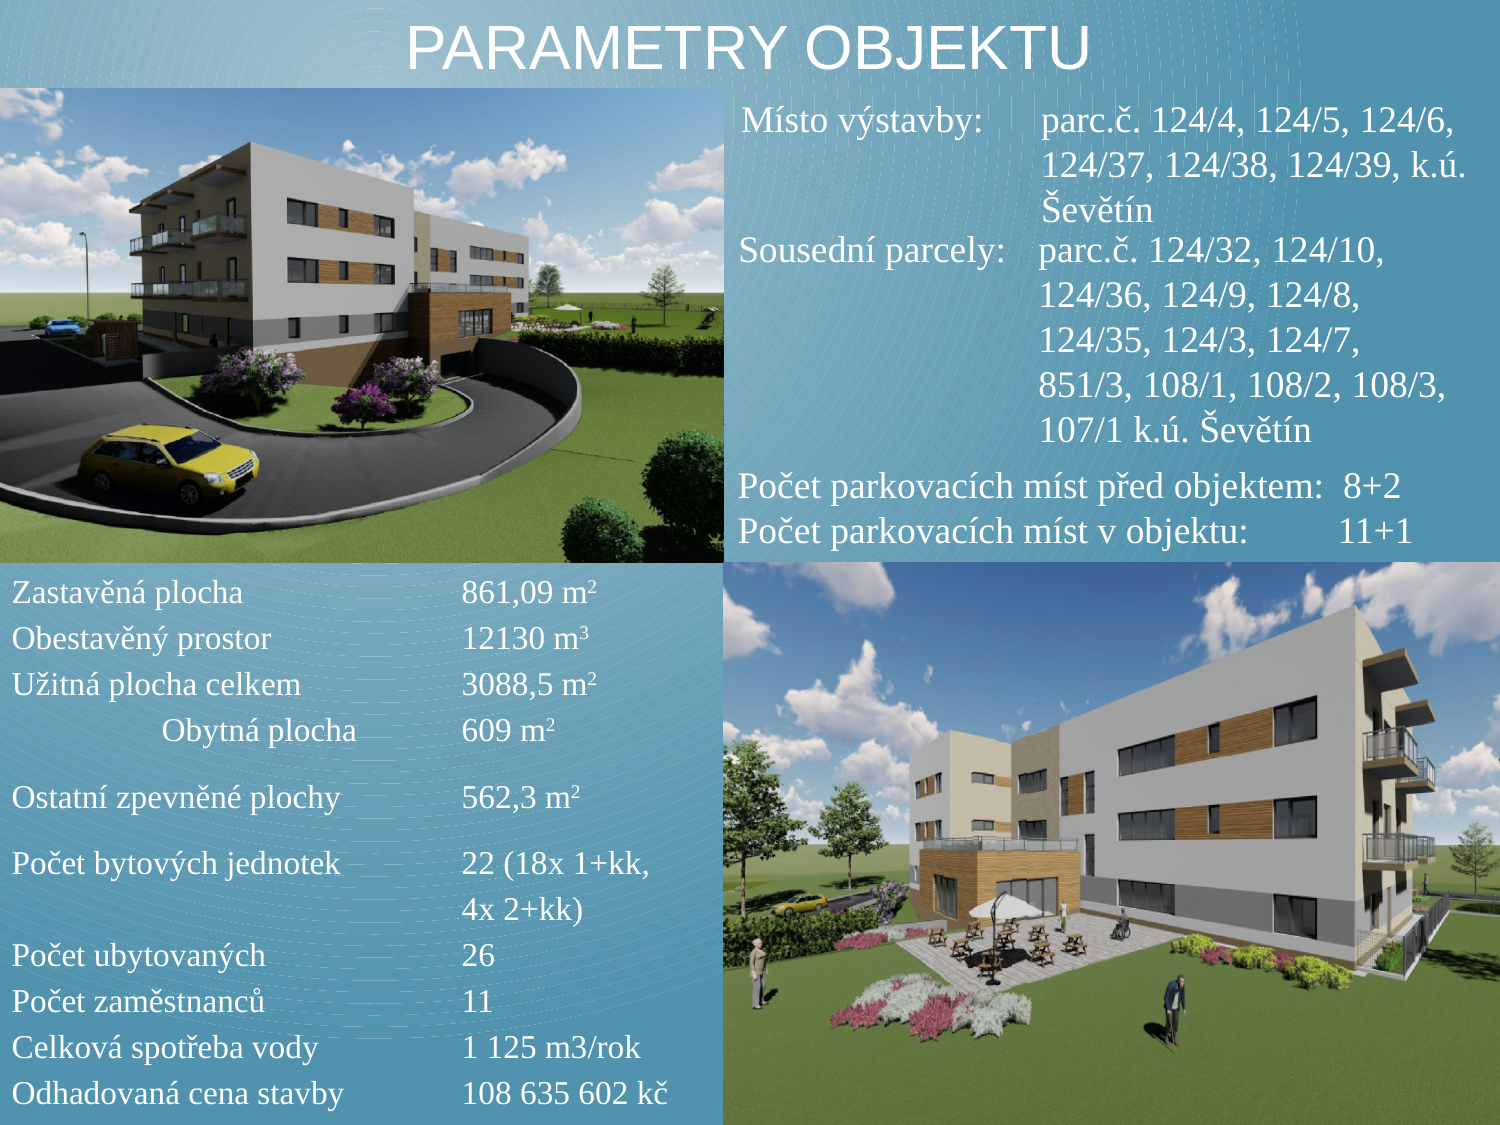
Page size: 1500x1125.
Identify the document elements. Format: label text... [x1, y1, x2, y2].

picture [0, 87, 1500, 1125]
title PARAMETRY OBJEKTU [0, 0, 1500, 130]
text_box Sousední parcely: parc.č. 124/32, 124/10, 124/36, 124/9, 124/8, 124/35, 124/3, 124/7, 851/3, 108/1, 108/2, 108/3, 107/1 k.ú. Ševětín [729, 217, 1474, 458]
text_box Zastavěná plocha 861,09 m2 Obestavěný prostor 12130 m3 Užitná plocha celkem 3088,5 m2 Obytná plocha 609 m2 Ostatní zpevněné plochy 562,3 m2 Počet bytových jednotek 22 (18x 1+kk, 4x 2+kk) Počet ubytovaných 26 Počet zaměstnanců 11 Celková spotřeba vody 1 125 m3/rok Odhadovaná cena stavby 108 635 602 kč [0, 572, 716, 1119]
text_box Místo výstavby: parc.č. 124/4, 124/5, 124/6, 124/37, 124/38, 124/39, k.ú. Ševětín [726, 87, 1498, 238]
text_box Počet parkovacích míst před objektem: 8+2 Počet parkovacích míst v objektu: 11+1 [729, 453, 1473, 559]
